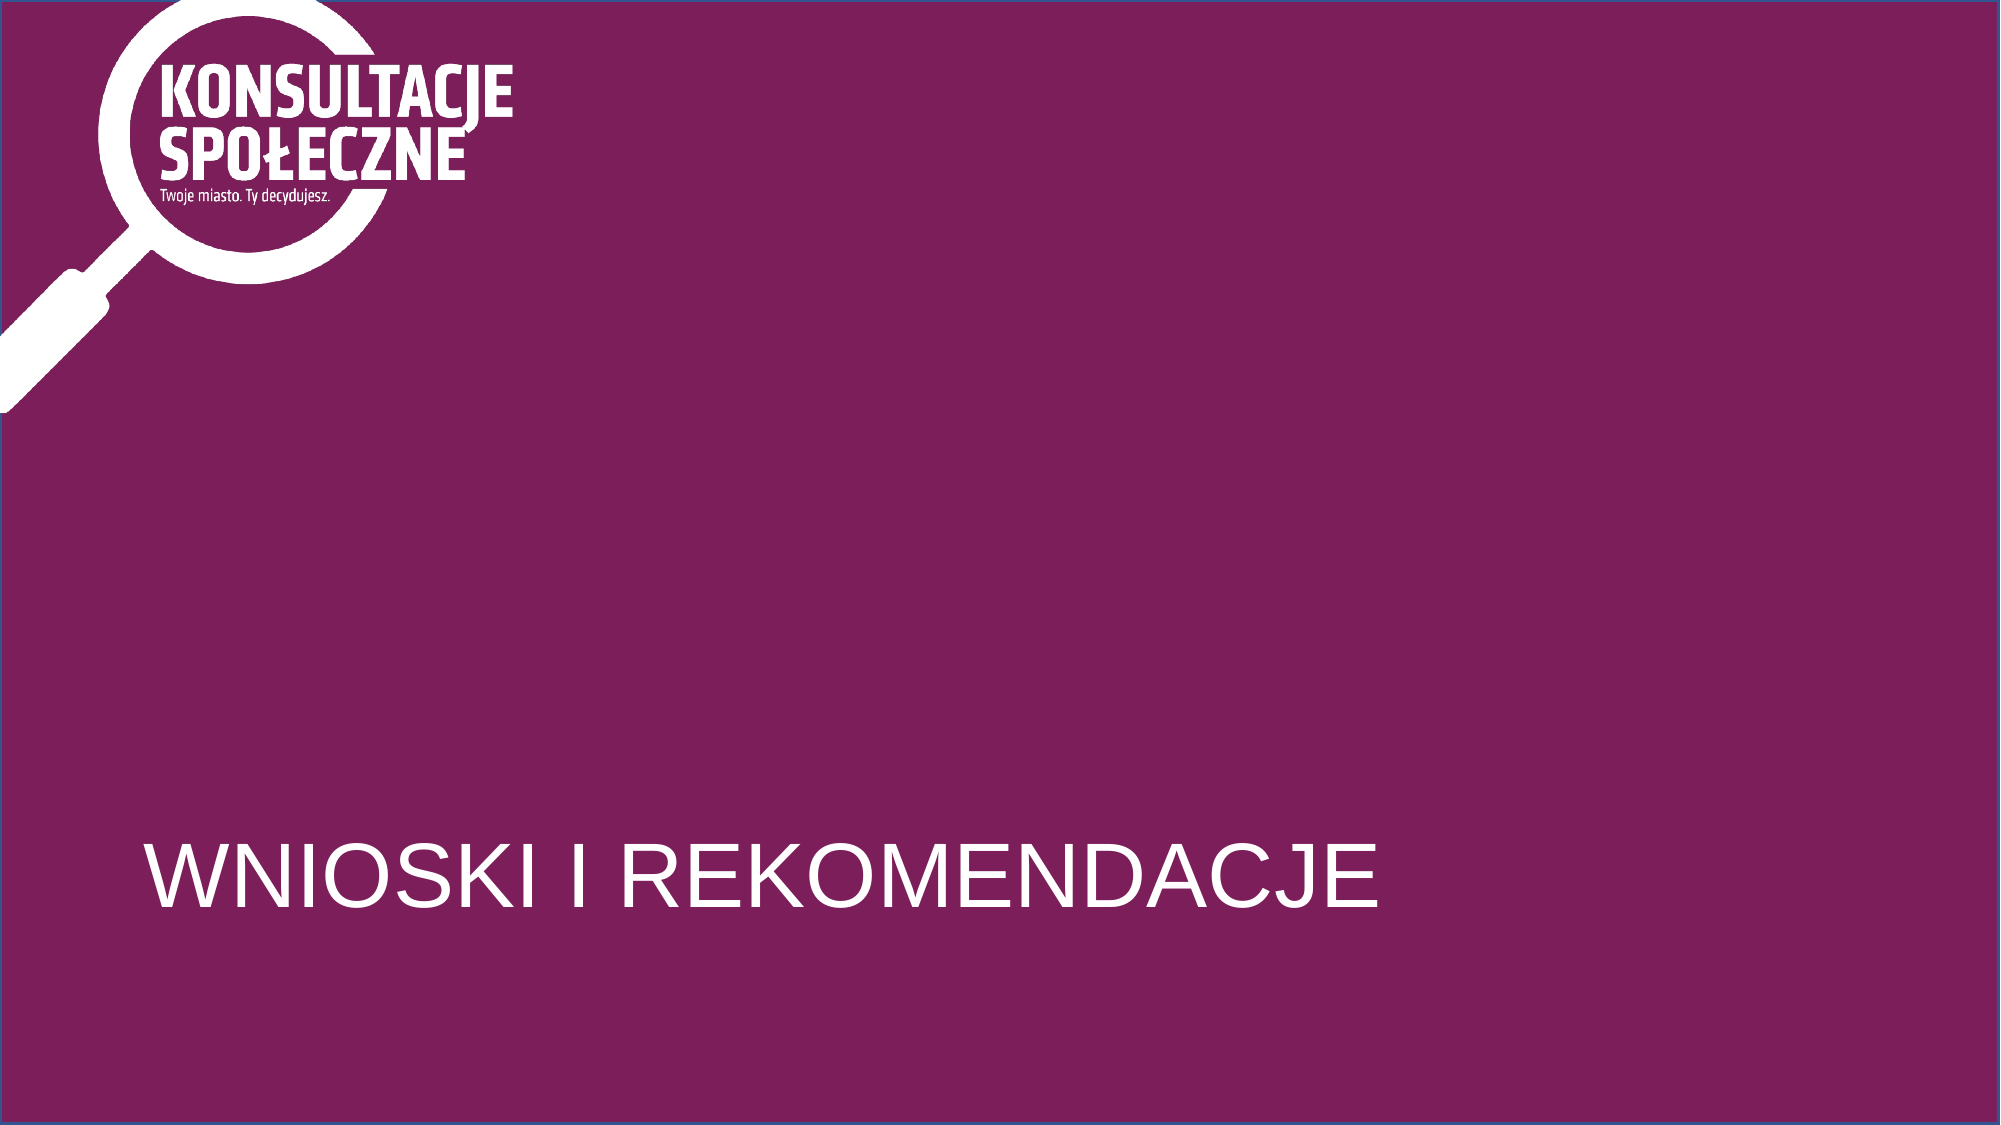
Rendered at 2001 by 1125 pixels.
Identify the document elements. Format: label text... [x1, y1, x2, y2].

text_box [0, 0, 2000, 1125]
picture [0, 0, 725, 499]
text_box WNIOSKI I REKOMENDACJE [129, 543, 1629, 935]
